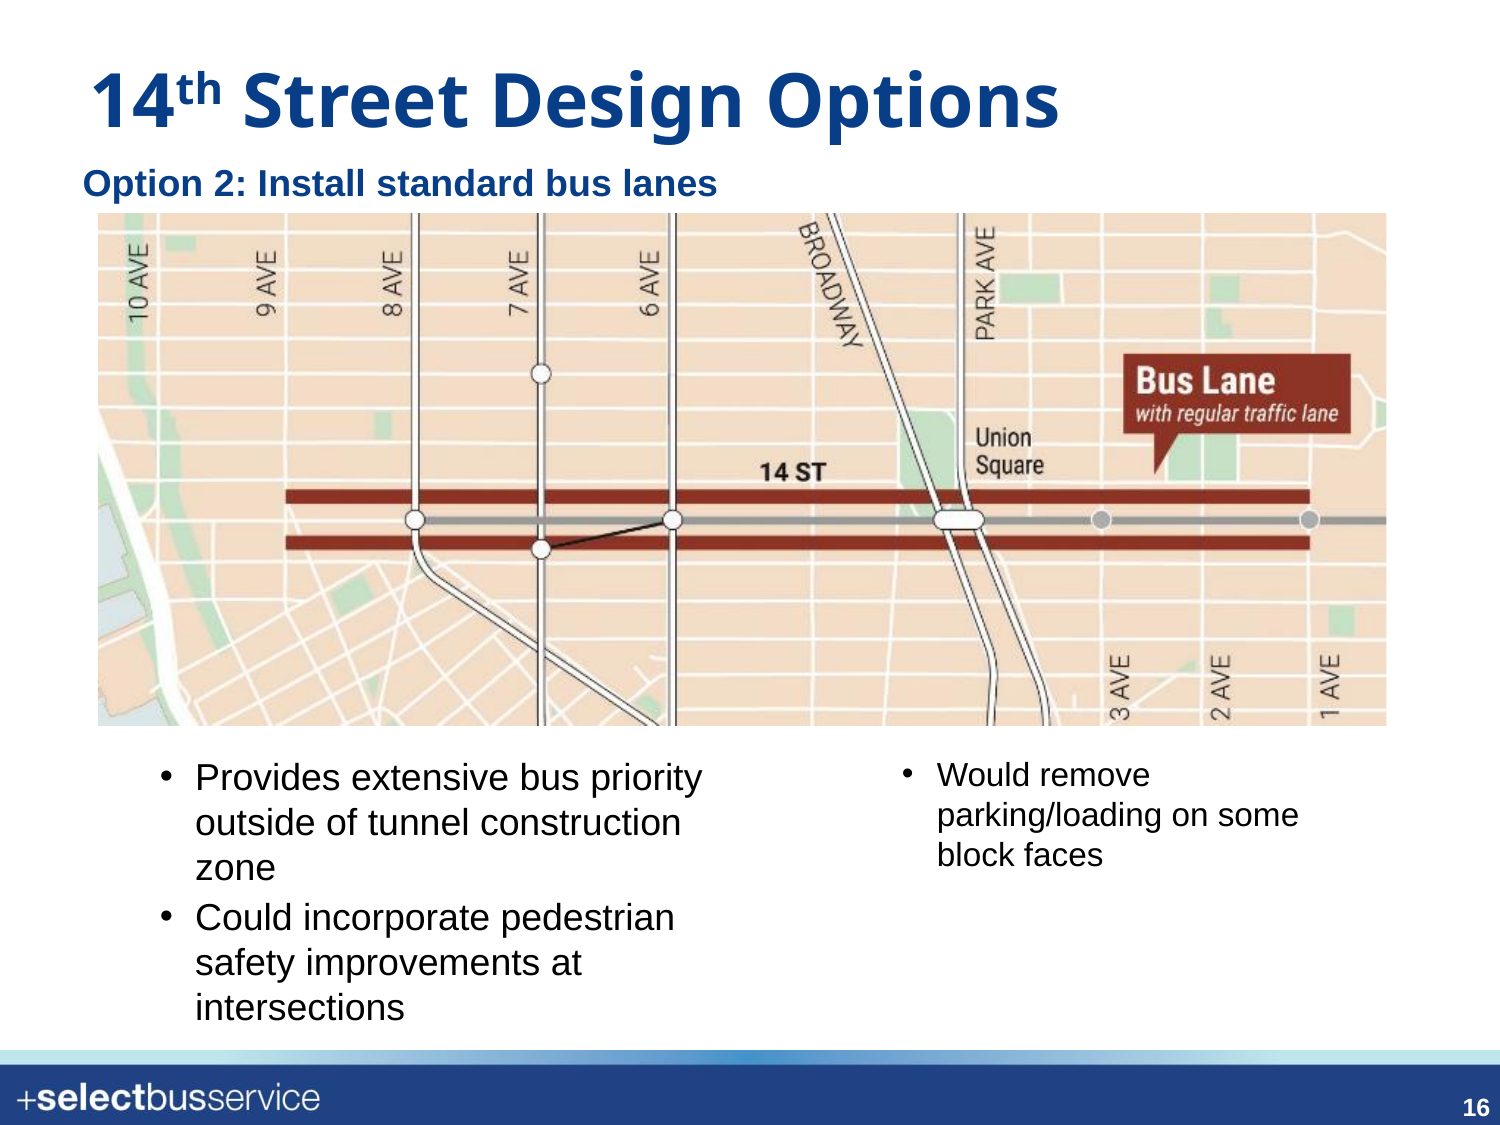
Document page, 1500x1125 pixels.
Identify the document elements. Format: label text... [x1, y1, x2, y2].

slide_number 16 [1407, 1076, 1500, 1125]
text_box Would remove parking/loading on some block faces [887, 745, 1372, 881]
picture [97, 213, 1387, 726]
text_box Option 2: Install standard bus lanes [75, 146, 1451, 211]
text_box 14th Street Design Options [74, 45, 1425, 175]
text_box Provides extensive bus priority outside of tunnel construction zone Could incorporate pedestrian safety improvements at intersections [152, 745, 759, 1036]
picture [0, 1050, 1500, 1125]
